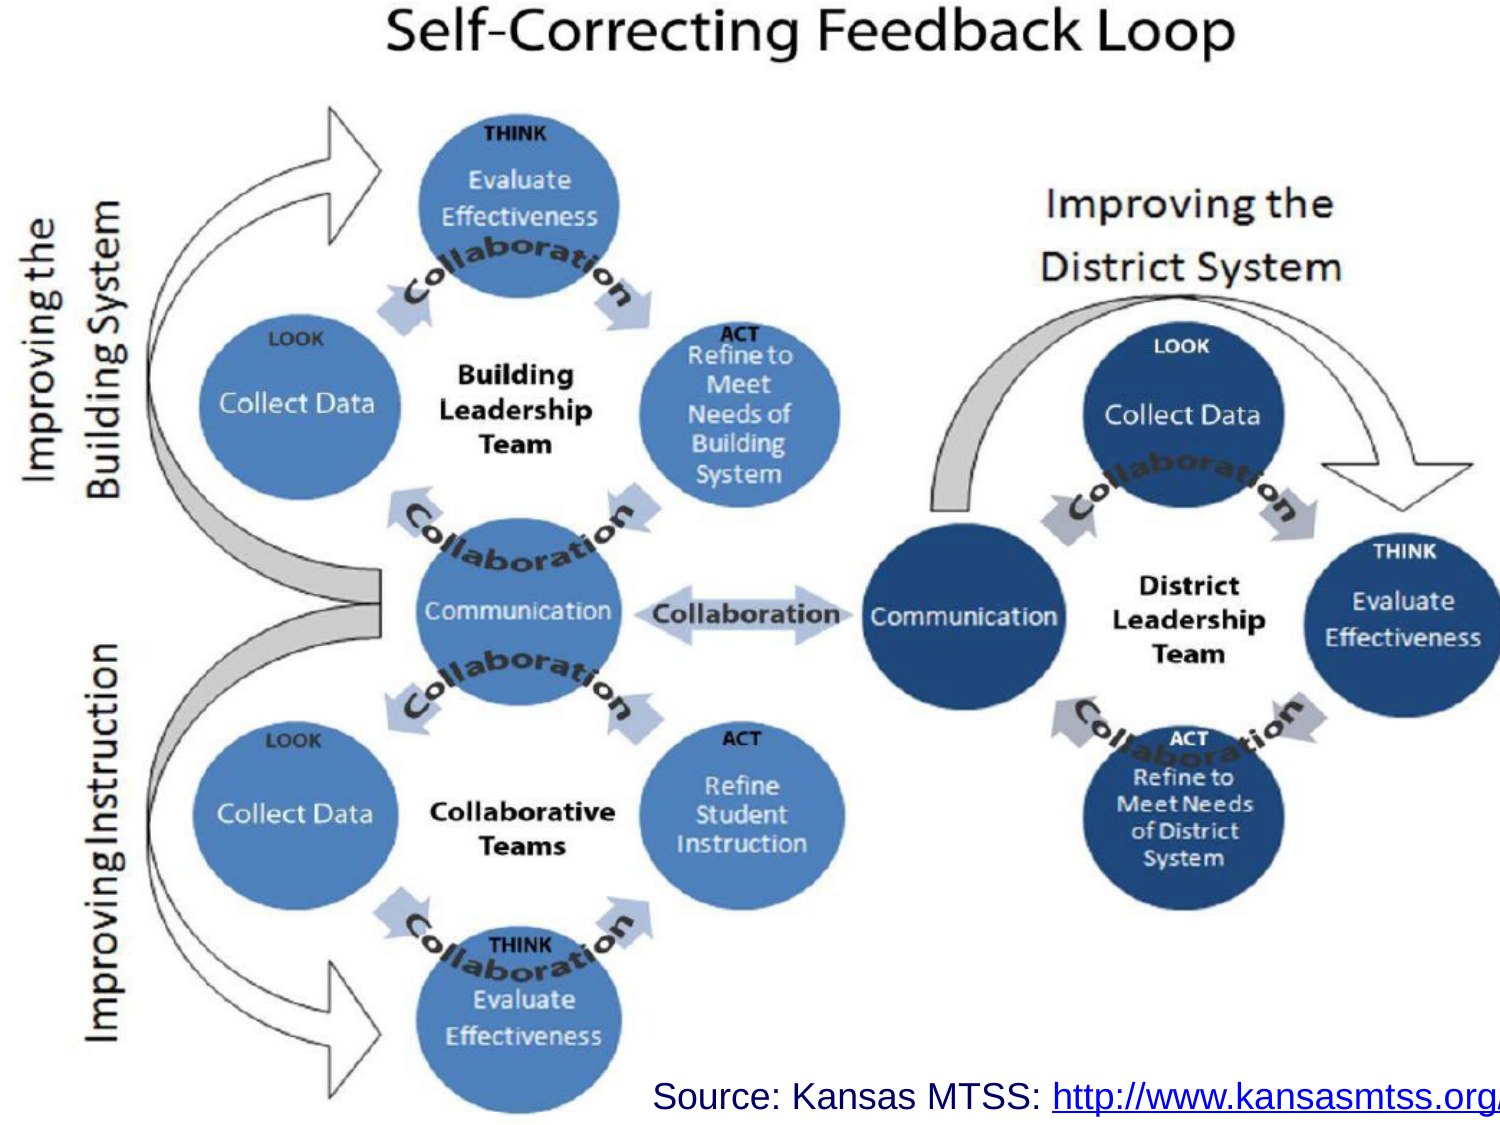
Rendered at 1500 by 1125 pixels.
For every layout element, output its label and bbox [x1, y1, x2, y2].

list [0, 0, 1500, 1125]
